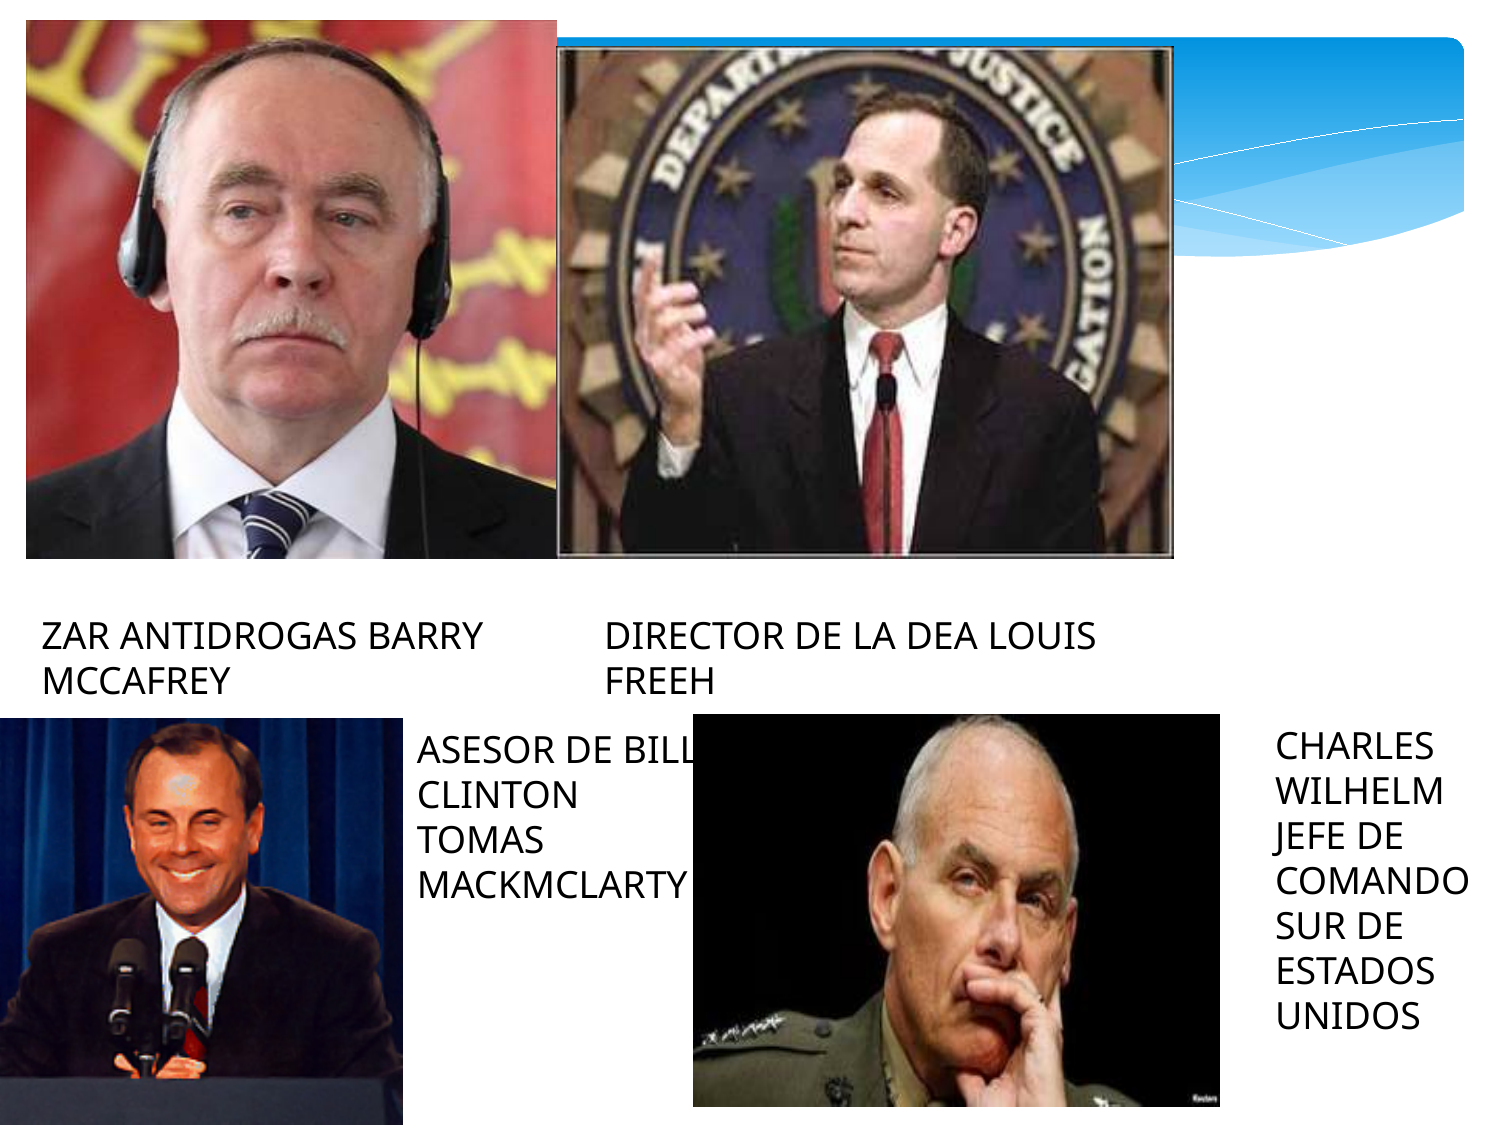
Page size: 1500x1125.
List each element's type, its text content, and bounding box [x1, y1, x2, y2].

text_box DIRECTOR DE LA DEA LOUIS FREEH [589, 604, 1139, 710]
text_box ASESOR DE BILL CLINTON TOMAS MACKMCLARTY [404, 718, 688, 914]
picture [0, 718, 403, 1125]
picture [693, 714, 1220, 1107]
picture [26, 20, 1174, 559]
text_box CHARLES WILHELM JEFE DE COMANDO SUR DE ESTADOS UNIDOS [1260, 714, 1500, 1045]
text_box ZAR ANTIDROGAS BARRY MCCAFREY [26, 604, 537, 710]
